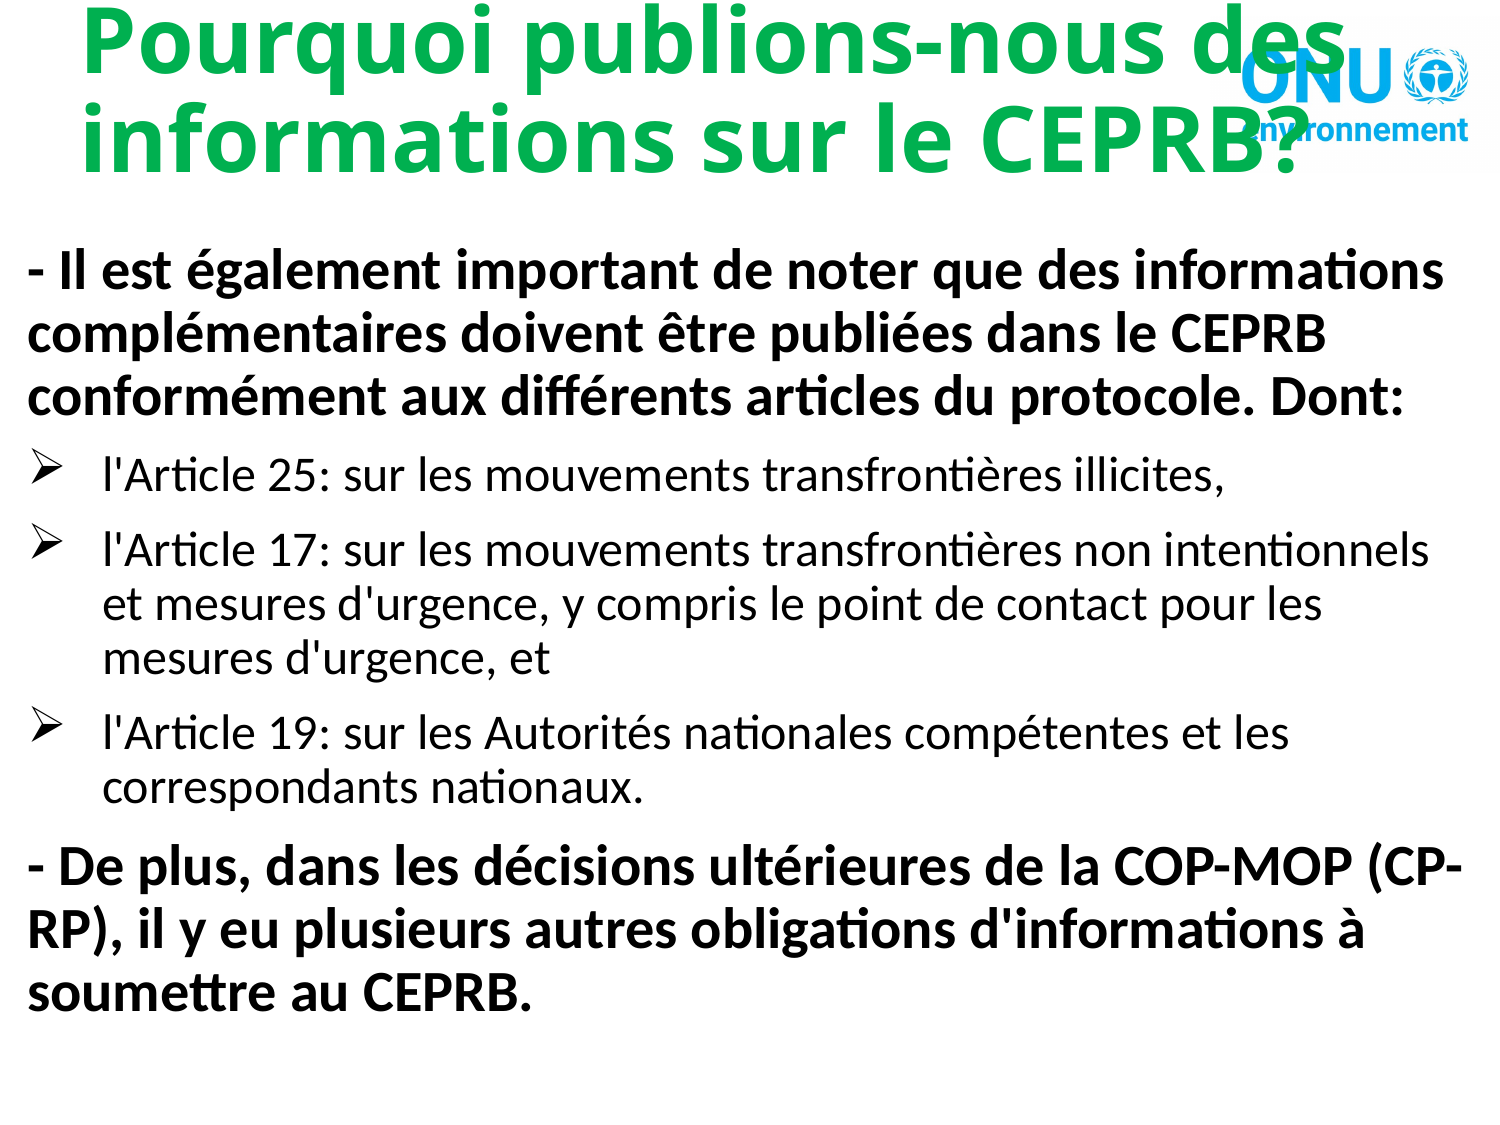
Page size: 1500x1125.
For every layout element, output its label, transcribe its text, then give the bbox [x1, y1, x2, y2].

text_box - Il est également important de noter que des informations complémentaires doivent être publiées dans le CEPRB conformément aux différents articles du protocole. Dont: l'Article 25: sur les mouvements transfrontières illicites, l'Article 17: sur les mouvements transfrontières non intentionnels et mesures d'urgence, y compris le point de contact pour les mesures d'urgence, et l'Article 19: sur les Autorités nationales compétentes et les correspondants nationaux. - De plus, dans les décisions ultérieures de la COP-MOP (CP-RP), il y eu plusieurs autres obligations d'informations à soumettre au CEPRB. [12, 231, 1488, 1032]
title Pourquoi publions-nous des informations sur le CEPRB? [64, 0, 1447, 201]
picture [1447, 16, 1500, 173]
